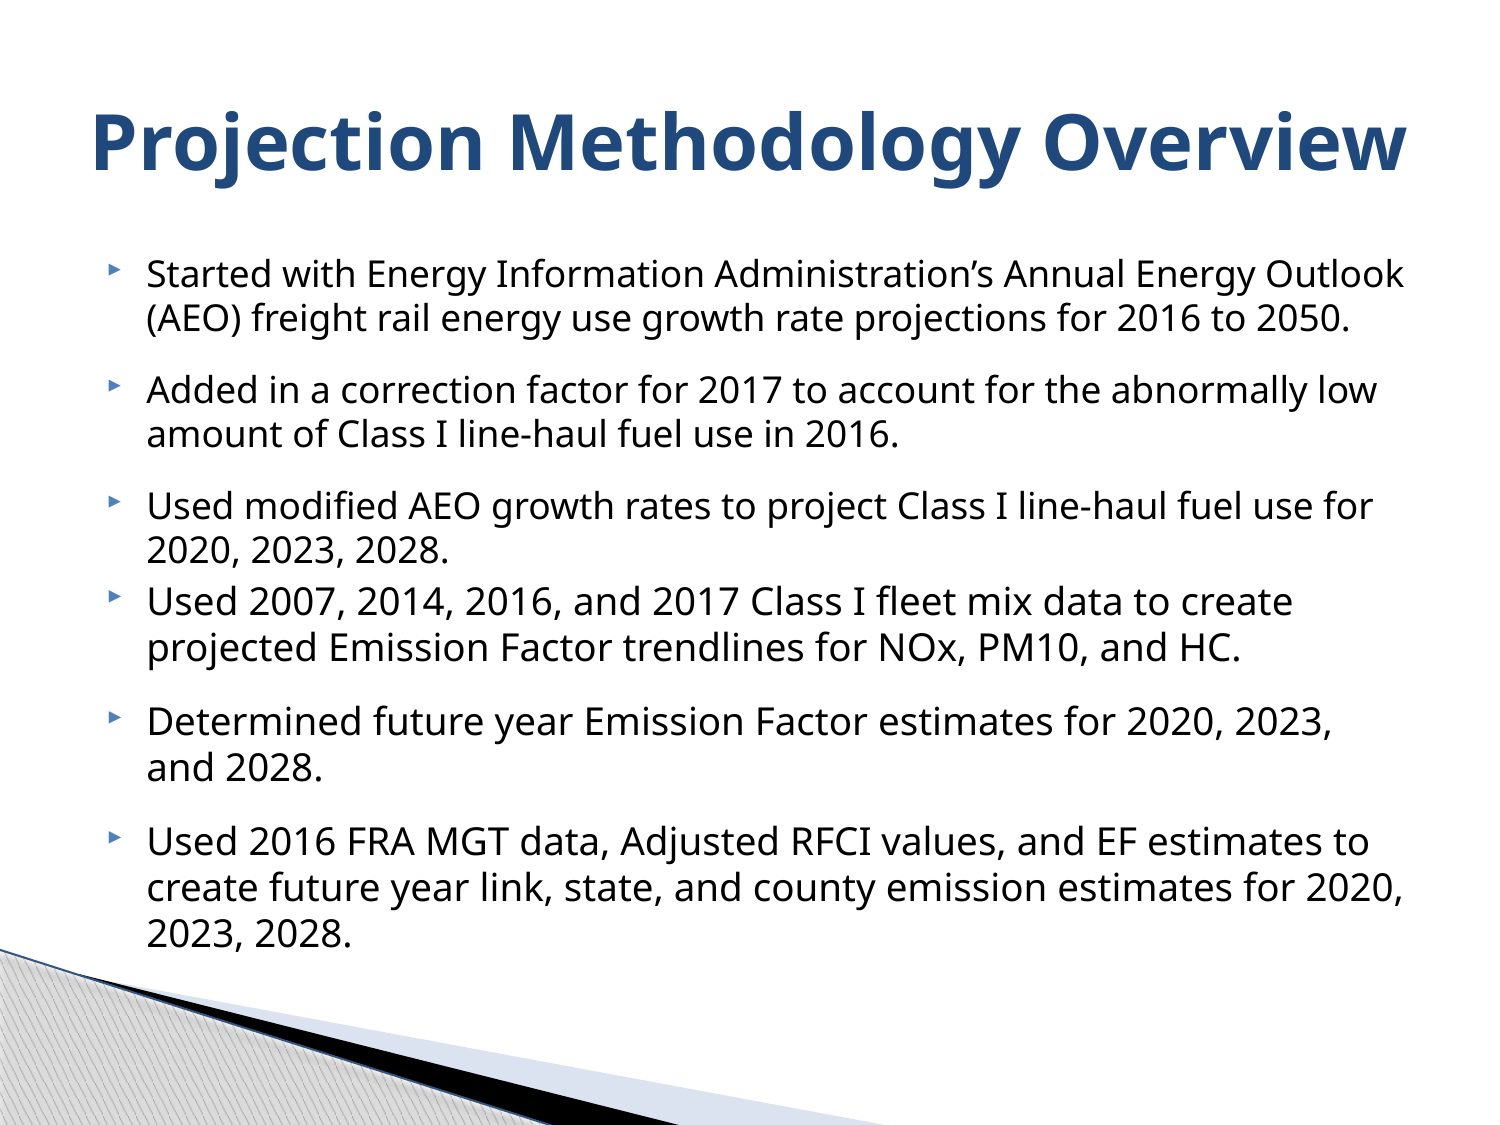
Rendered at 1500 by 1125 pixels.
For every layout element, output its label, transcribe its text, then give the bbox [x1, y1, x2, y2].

title Projection Methodology Overview [75, 45, 1425, 233]
list Started with Energy Information Administration’s Annual Energy Outlook (AEO) freight rail energy use growth rate projections for 2016 to 2050. Added in a correction factor for 2017 to account for the abnormally low amount of Class I line-haul fuel use in 2016. Used modified AEO growth rates to project Class I line-haul fuel use for 2020, 2023, 2028. Used 2007, 2014, 2016, and 2017 Class I fleet mix data to create projected Emission Factor trendlines for NOx, PM10, and HC. Determined future year Emission Factor estimates for 2020, 2023, and 2028. Used 2016 FRA MGT data, Adjusted RFCI values, and EF estimates to create future year link, state, and county emission estimates for 2020, 2023, 2028. [75, 243, 1425, 986]
